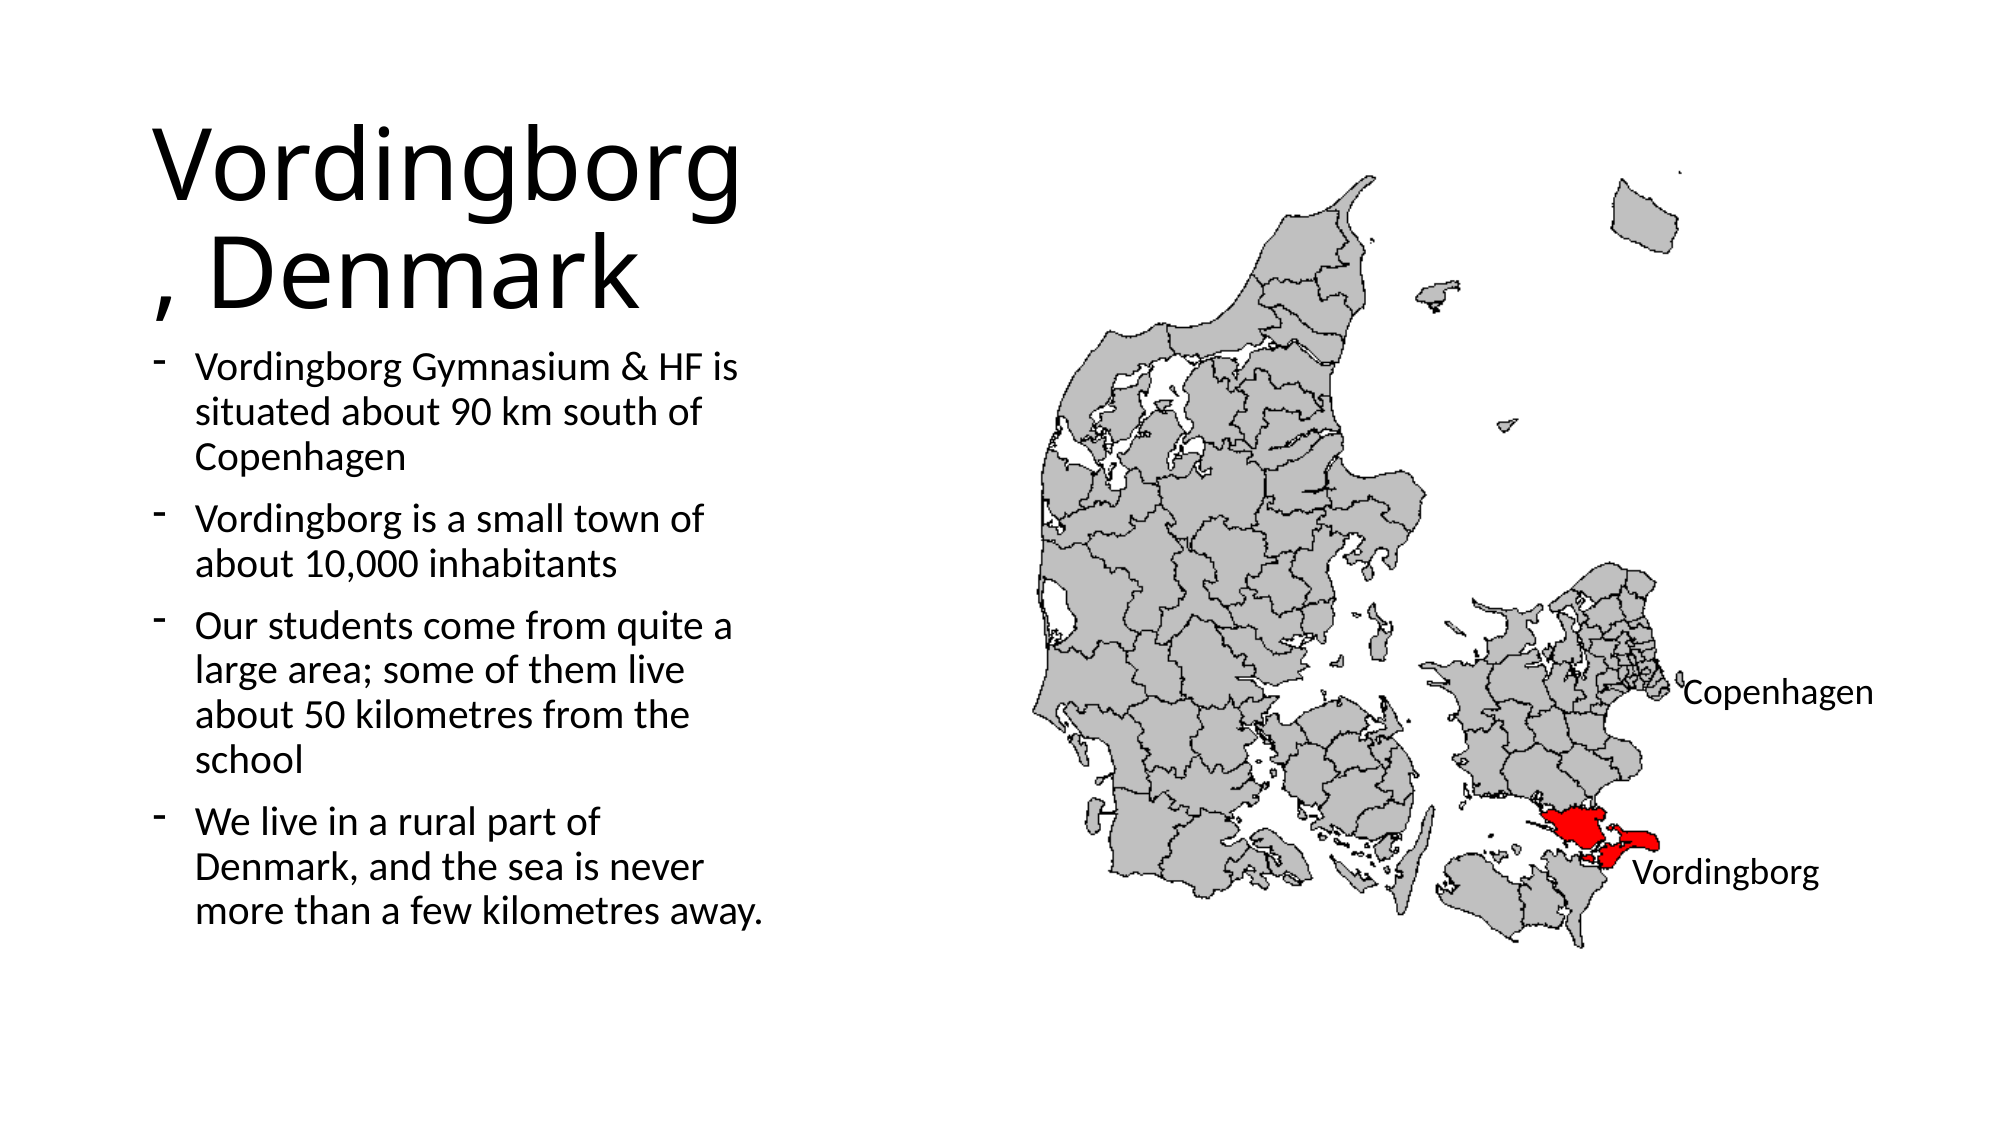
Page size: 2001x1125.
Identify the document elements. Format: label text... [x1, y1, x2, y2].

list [1018, 161, 1695, 962]
title Vordingborg, Denmark [137, 75, 783, 337]
text_box Vordingborg [1695, 839, 1863, 900]
text_box Copenhagen [1695, 659, 1907, 720]
list Vordingborg Gymnasium & HF is situated about 90 km south of Copenhagen Vordingborg is a small town of about 10,000 inhabitants Our students come from quite a large area; some of them live about 50 kilometres from the school We live in a rural part of Denmark, and the sea is never more than a few kilometres away. [137, 337, 783, 963]
